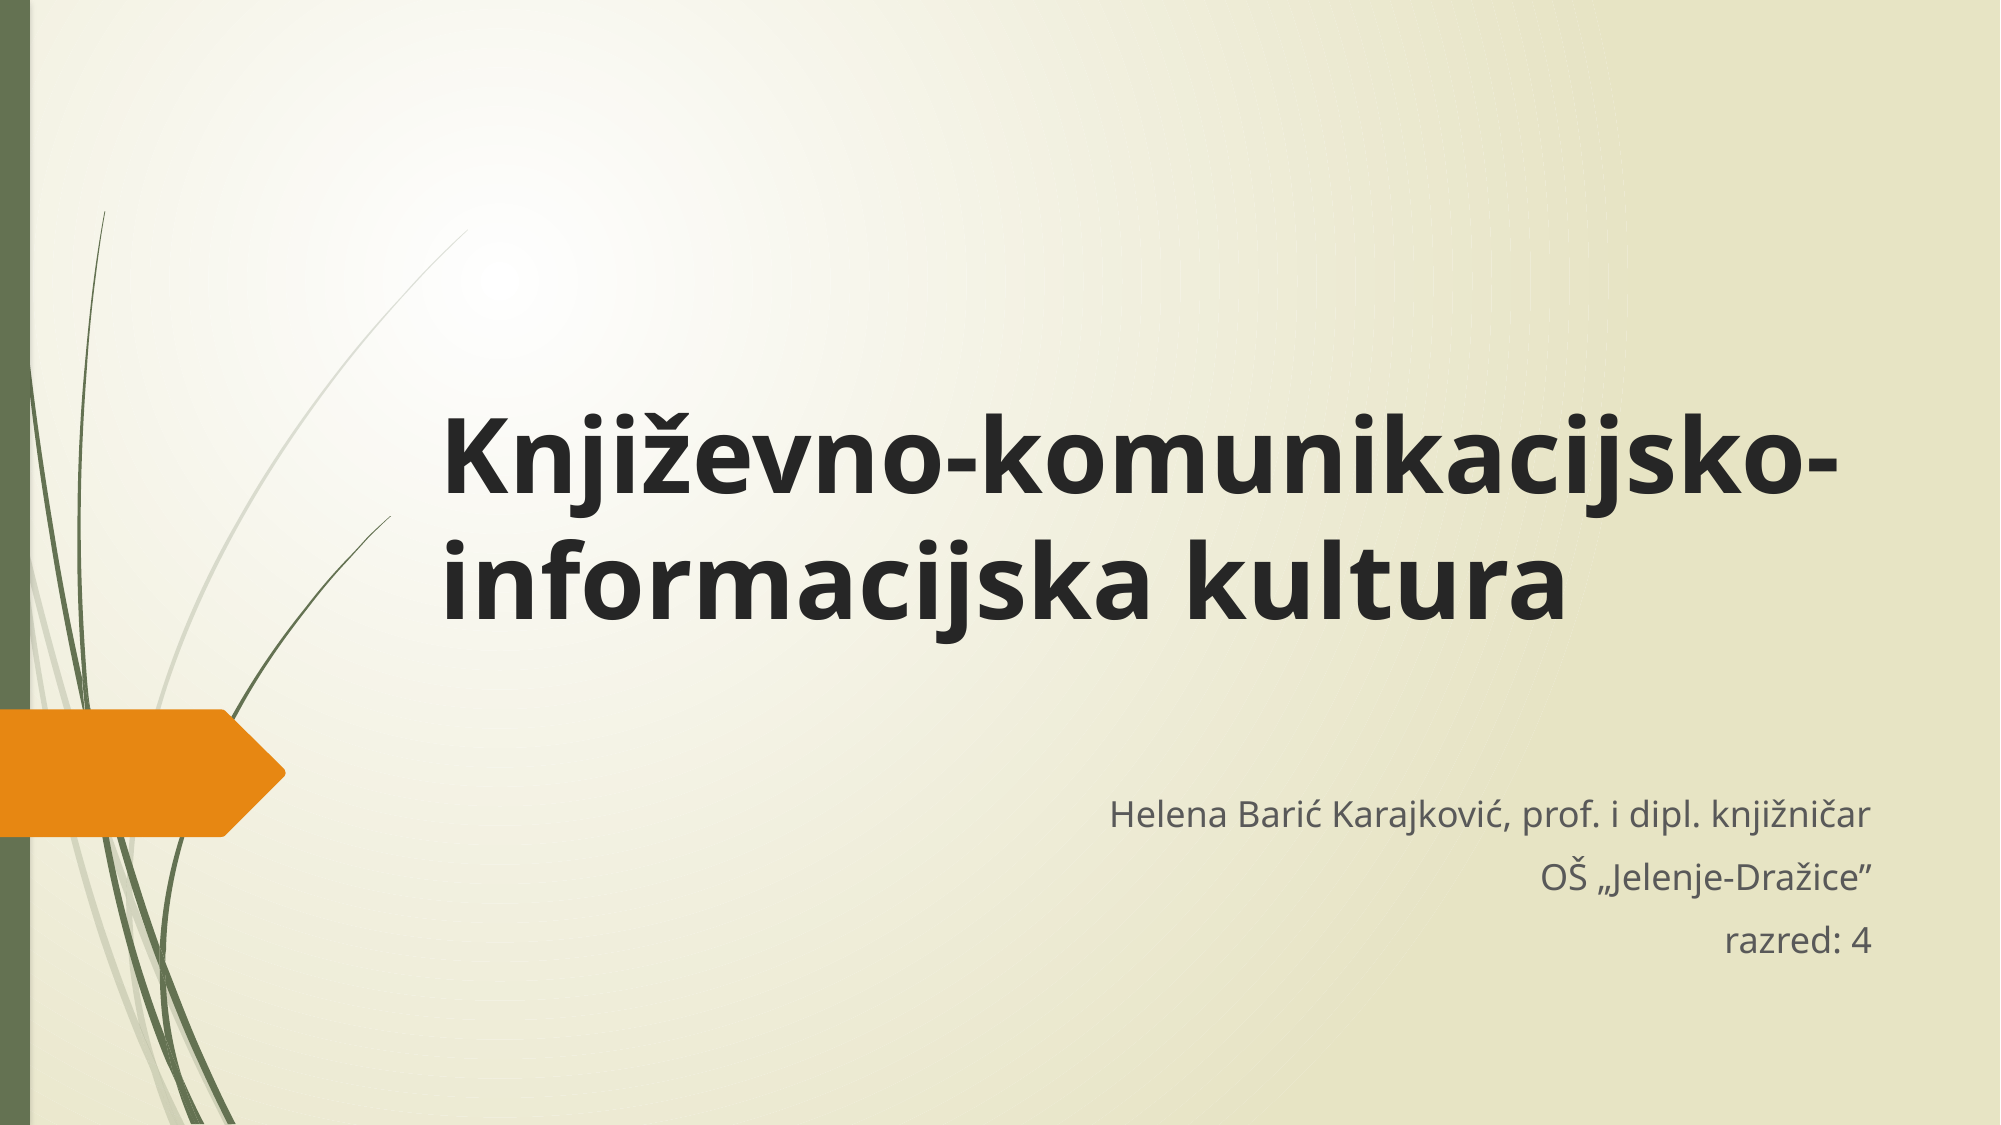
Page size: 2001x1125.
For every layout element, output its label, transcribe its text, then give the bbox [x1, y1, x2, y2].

subtitle Helena Barić Karajković, prof. i dipl. knjižničar OŠ „Jelenje-Dražice” razred: 4 [424, 783, 1888, 969]
title Književno-komunikacijsko-informacijska kultura [424, 276, 1888, 648]
